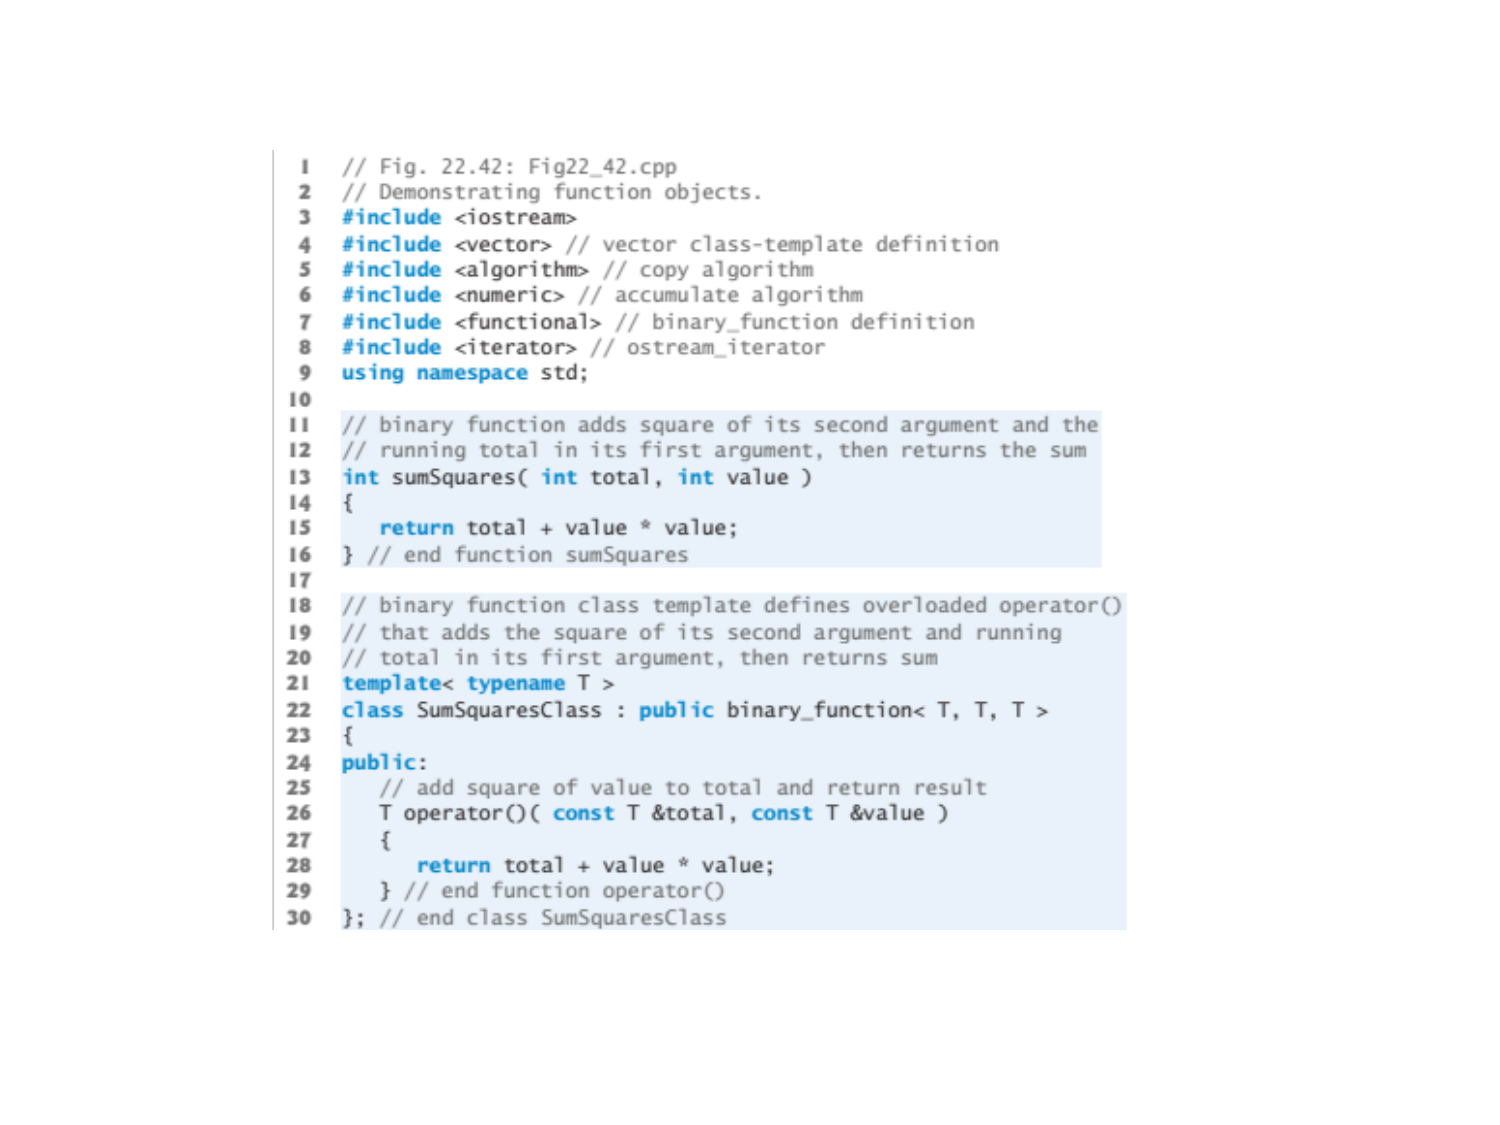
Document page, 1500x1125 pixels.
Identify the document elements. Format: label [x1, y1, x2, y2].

picture [262, 149, 1245, 930]
